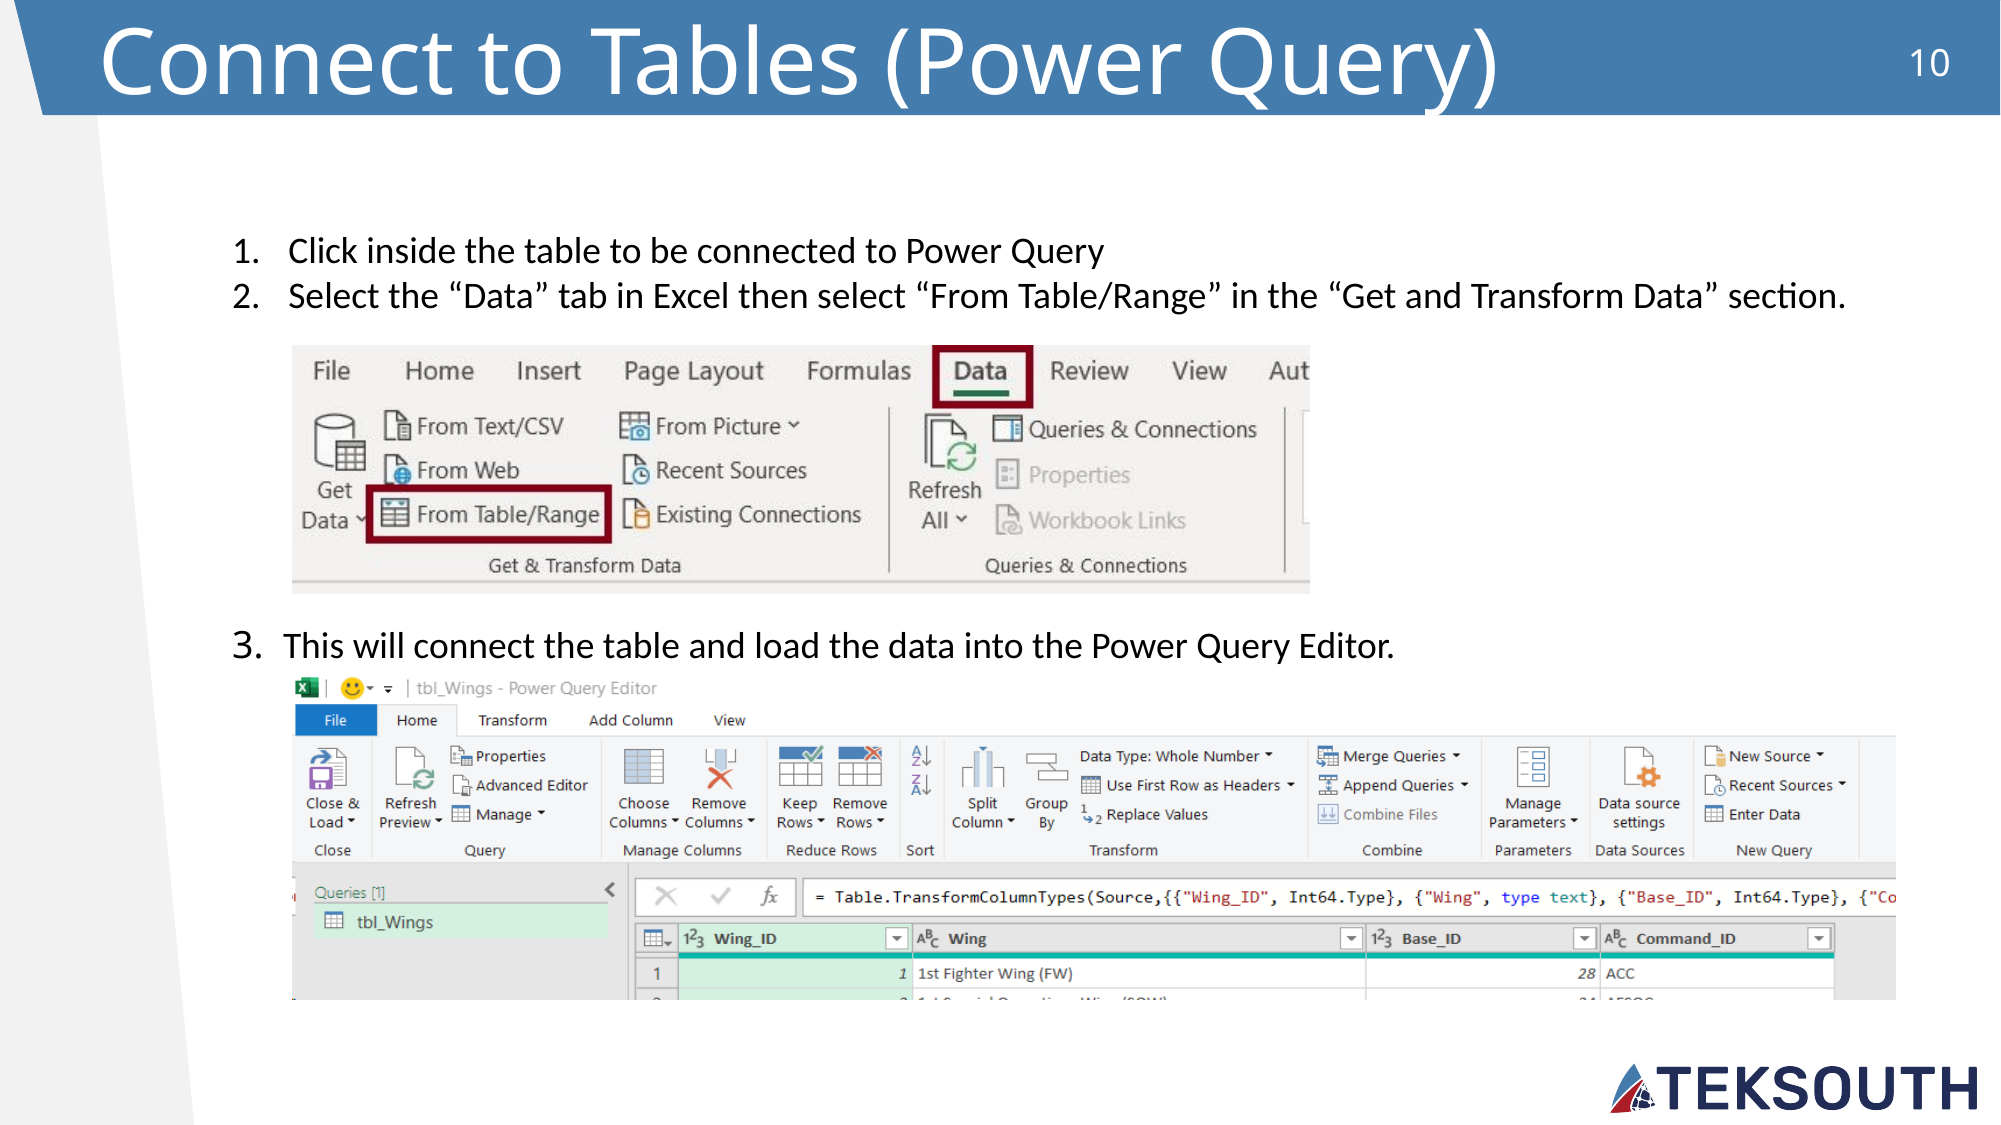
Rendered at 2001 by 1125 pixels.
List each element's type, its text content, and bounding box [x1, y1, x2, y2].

text_box 3. This will connect the table and load the data into the Power Query Editor. [217, 614, 1635, 674]
slide_number 10 [1882, 31, 1977, 98]
text_box Click inside the table to be connected to Power Query Select the “Data” tab in Excel then select “From Table/Range” in the “Get and Transform Data” section. [217, 218, 1903, 324]
picture [292, 345, 1310, 594]
picture [292, 674, 1896, 1000]
list Connect to Tables (Power Query) [83, 0, 1675, 129]
picture [1610, 1063, 1977, 1113]
